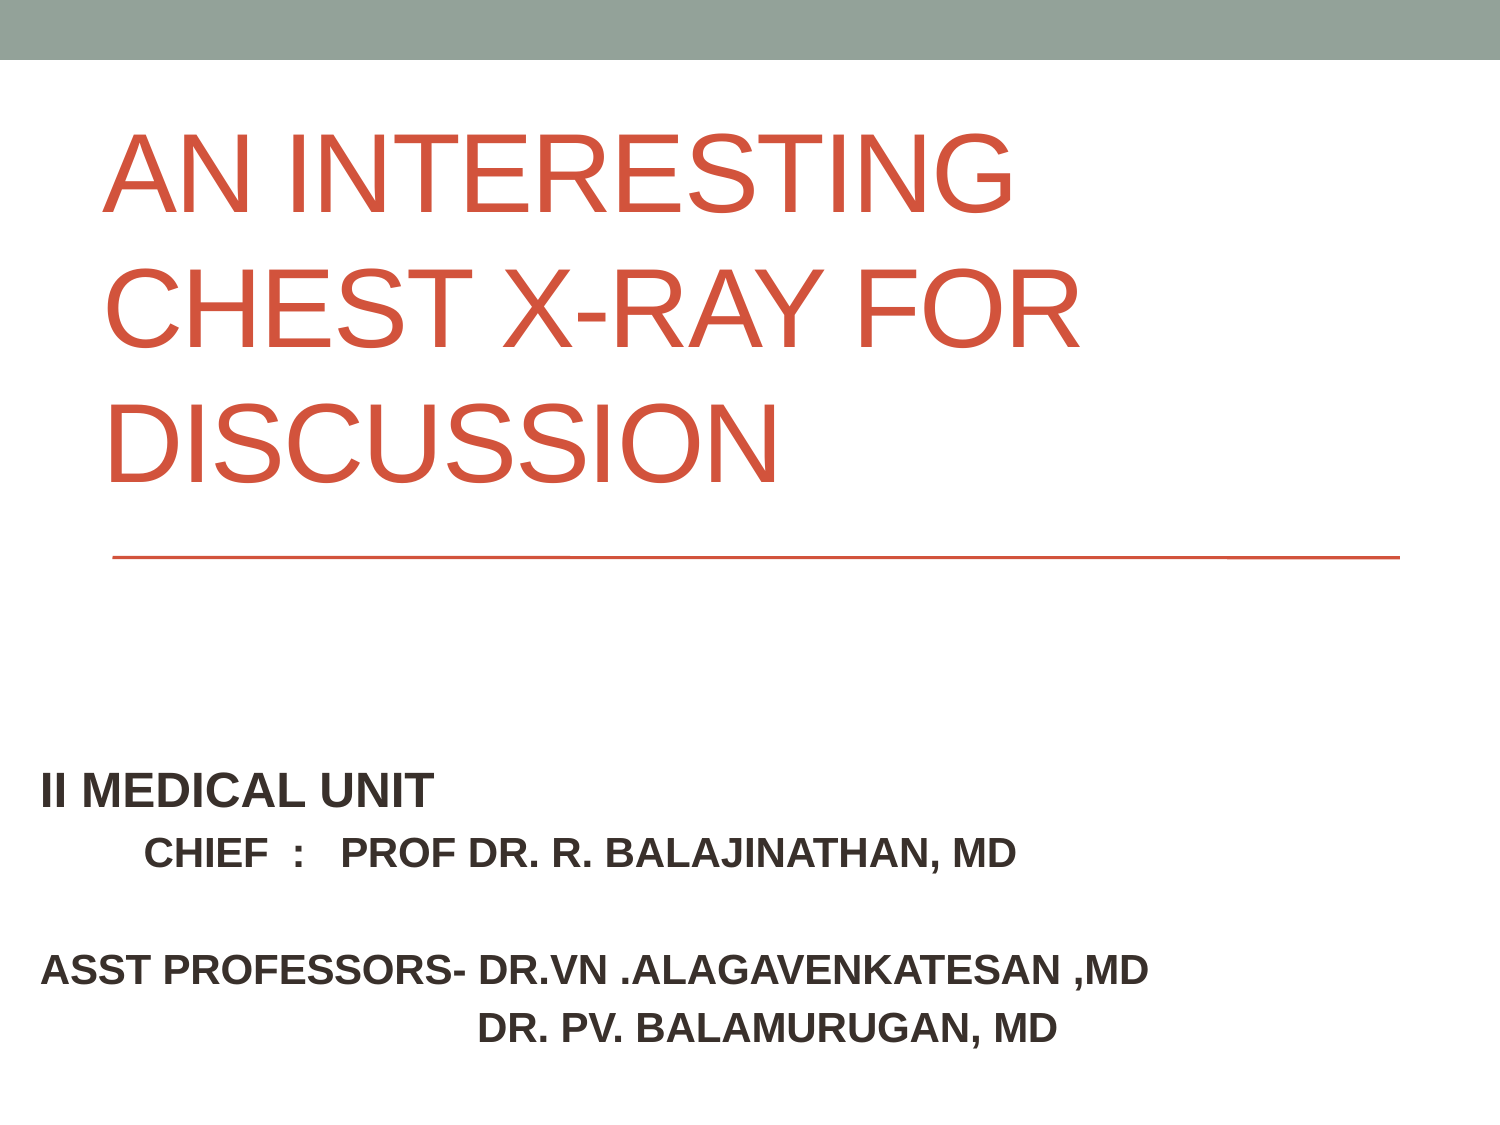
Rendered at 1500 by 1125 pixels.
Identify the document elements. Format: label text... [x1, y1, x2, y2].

title An interesting chest x-ray for discussion [87, 312, 1175, 513]
subtitle II MEDICAL UNIT CHIEF : PROF DR. R. BALAJINATHAN, MD ASST PROFESSORS- DR.VN .ALAGAVENKATESAN ,MD DR. PV. BALAMURUGAN, MD [24, 750, 1500, 1063]
